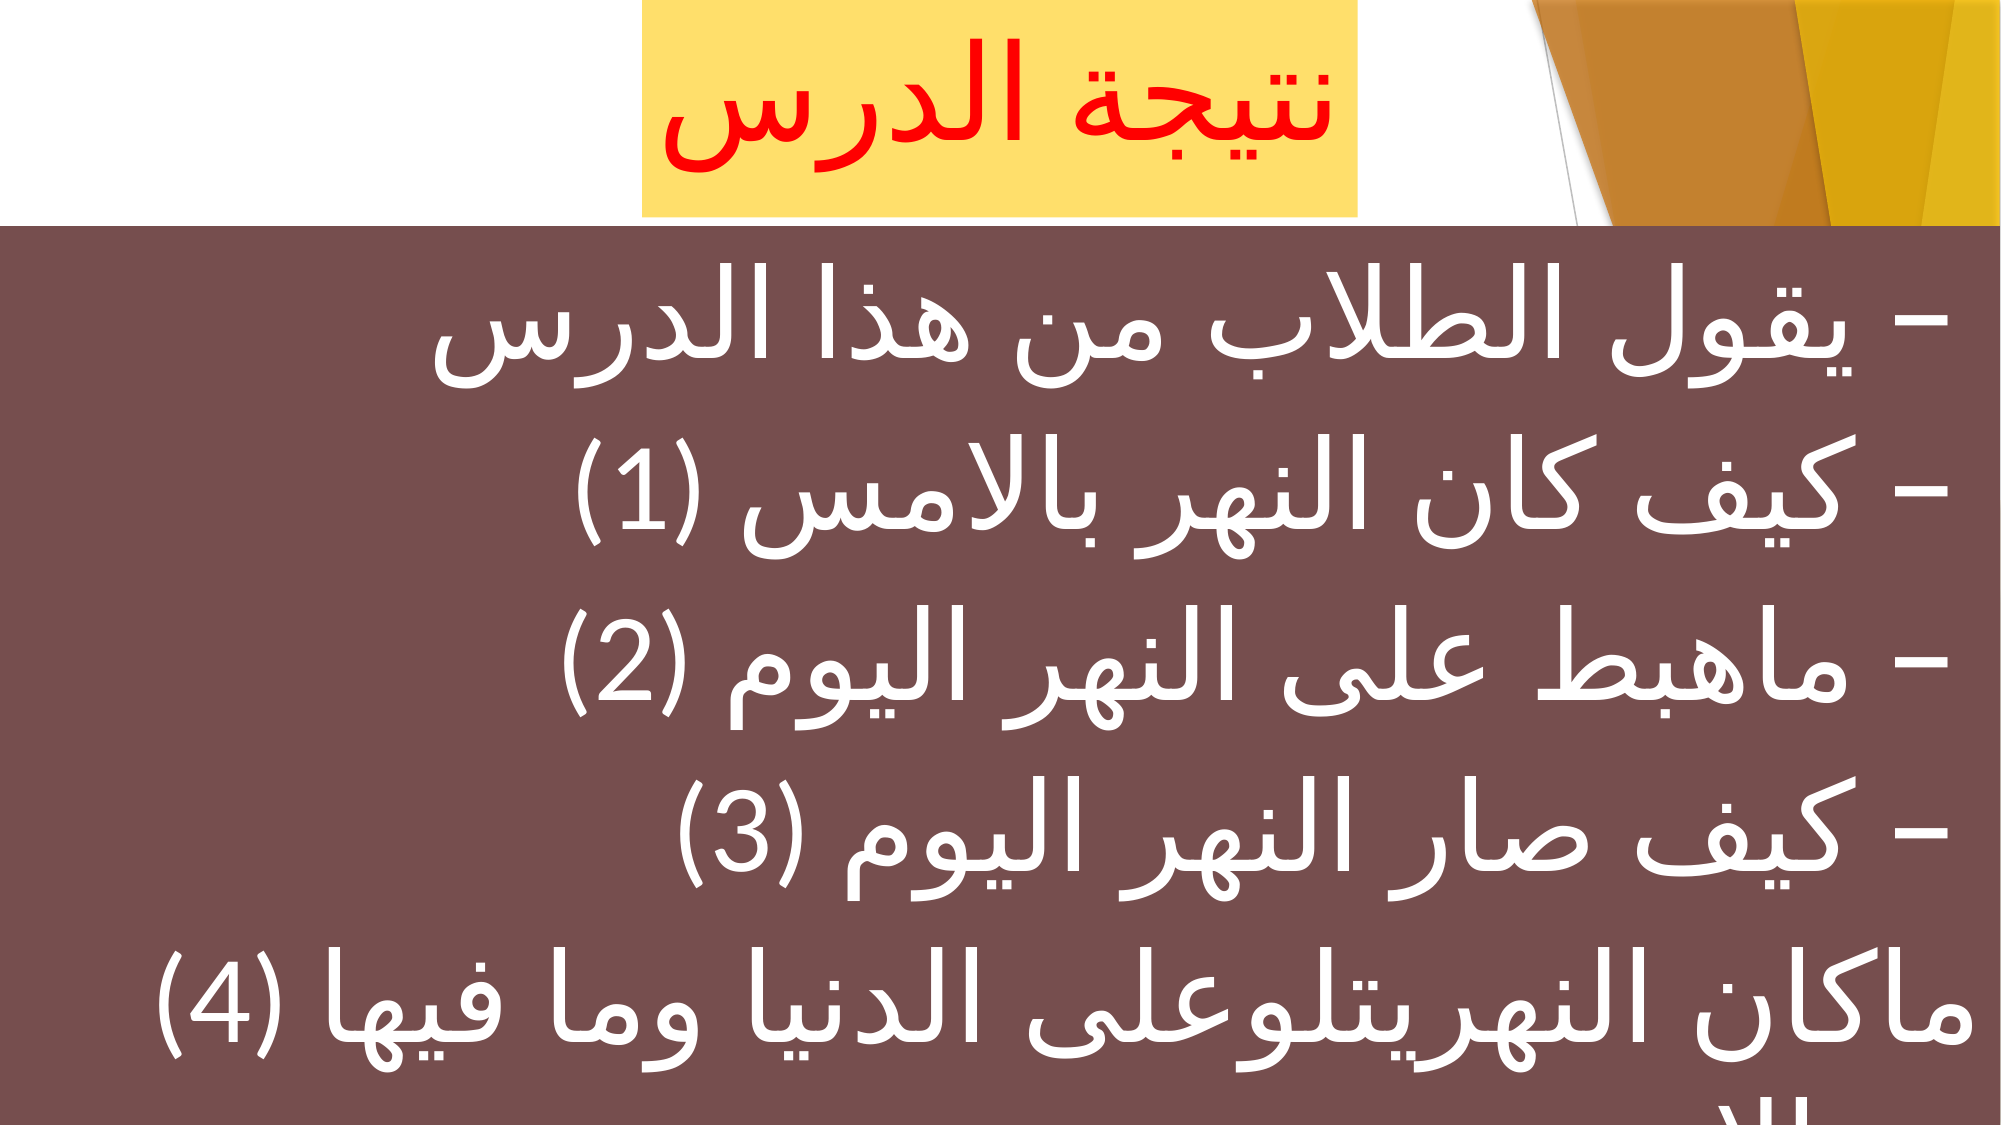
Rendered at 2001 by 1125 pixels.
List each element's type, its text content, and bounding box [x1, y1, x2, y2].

list يقول الطلاب من هذا الدرس – (1) كيف كان النهر بالامس – (2) ماهبط على النهر اليوم – (3) كيف صار النهر اليوم – (4) ماكان النهريتلوعلى الدنيا وما فيها بالامس – [0, 226, 2000, 1125]
title نتيجة الدرس [642, 0, 1358, 218]
